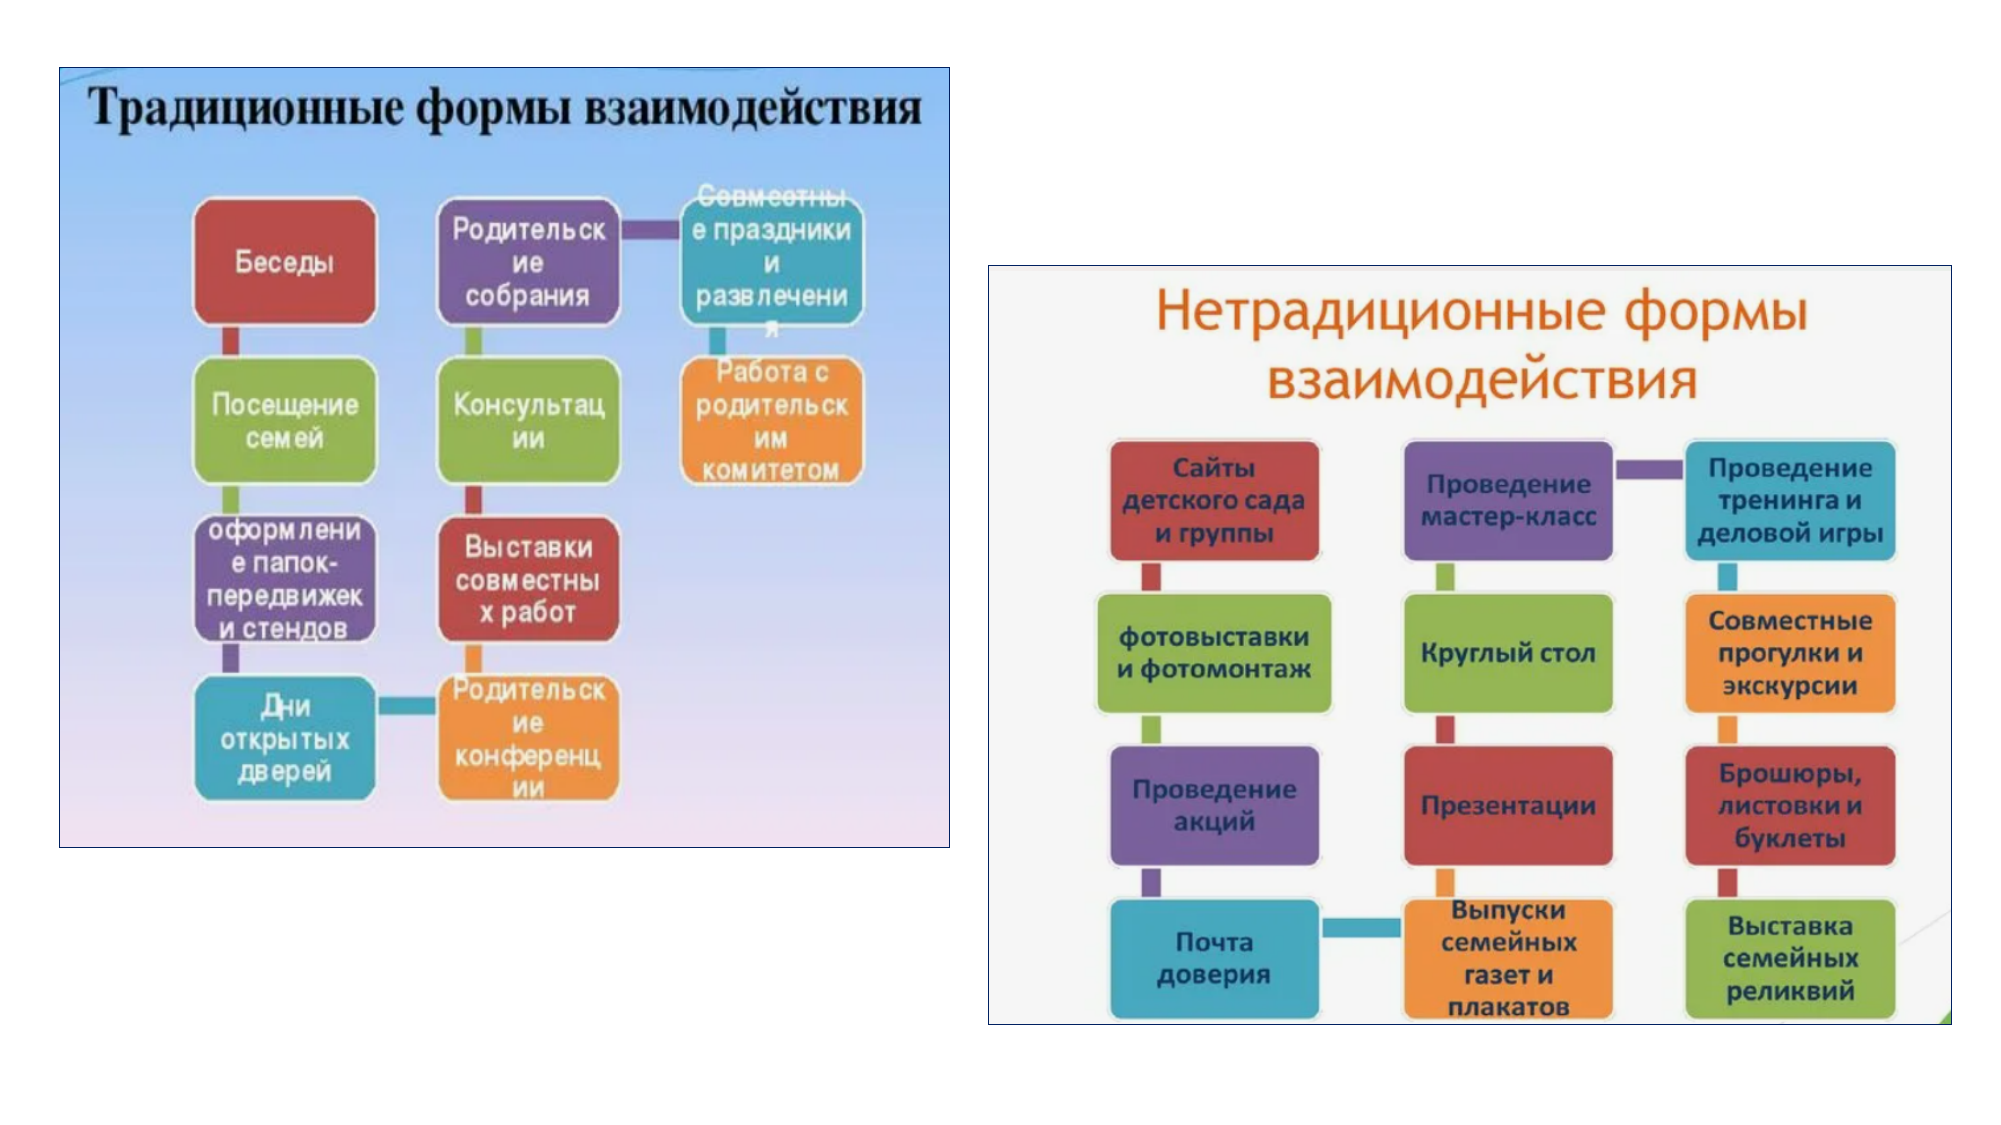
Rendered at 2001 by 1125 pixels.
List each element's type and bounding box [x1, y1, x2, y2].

picture [59, 67, 950, 848]
picture [988, 265, 1952, 1025]
